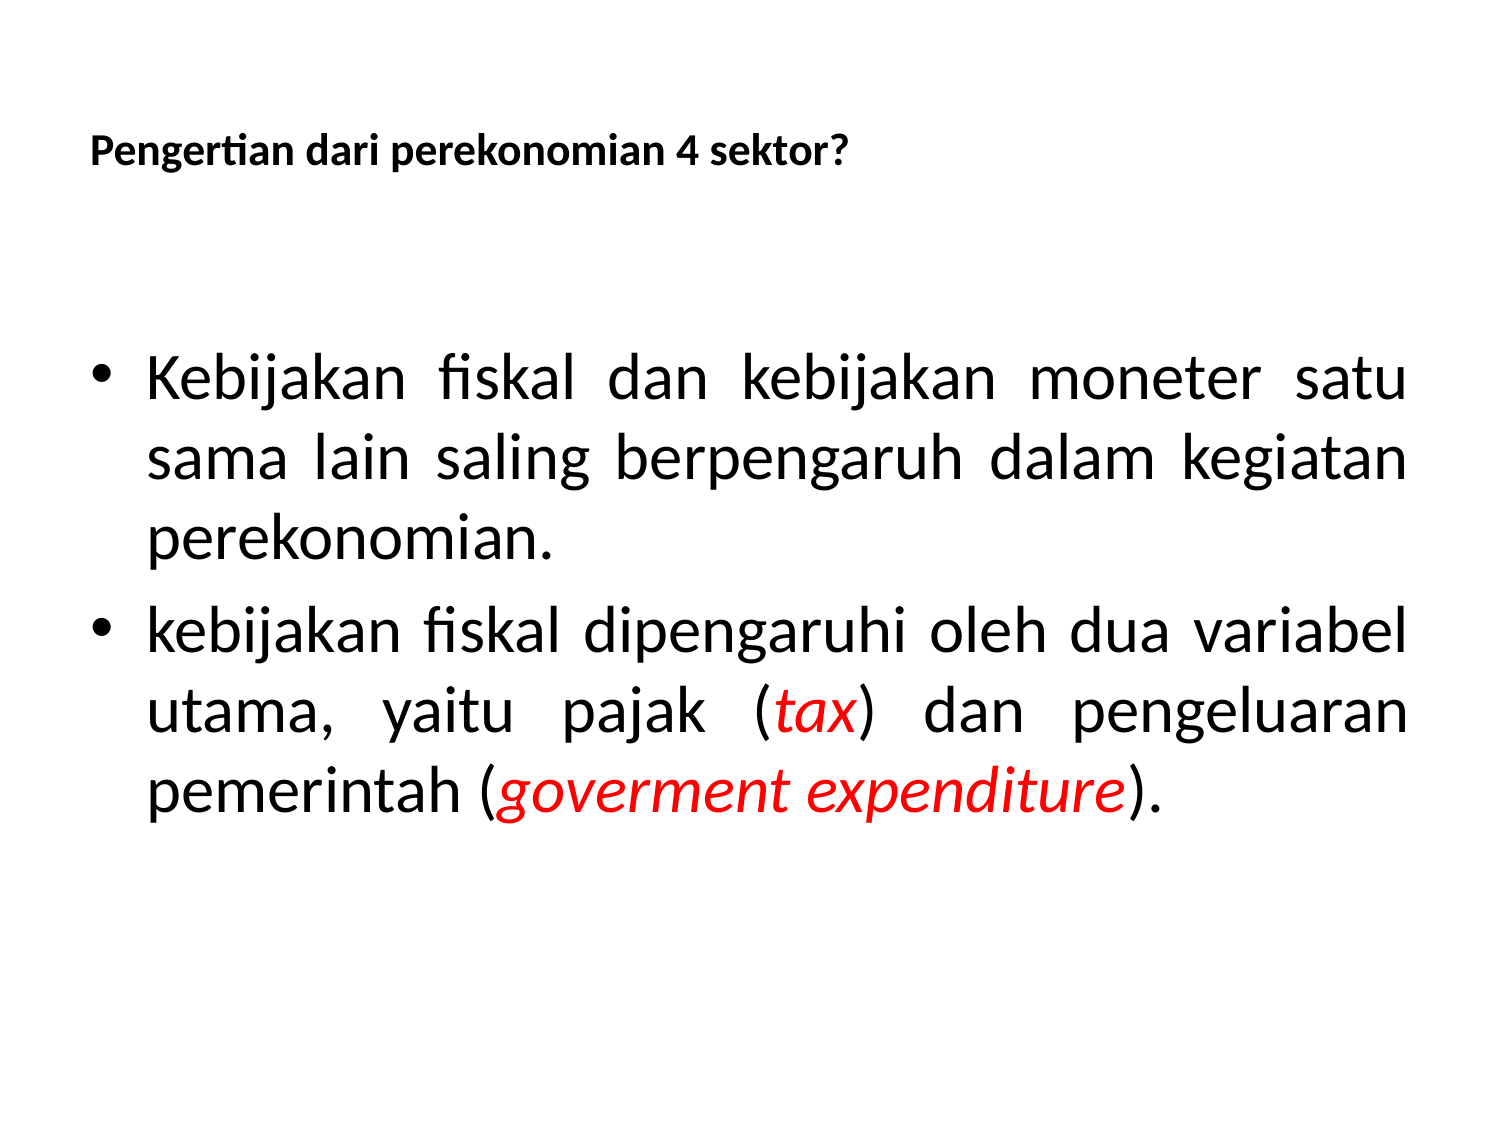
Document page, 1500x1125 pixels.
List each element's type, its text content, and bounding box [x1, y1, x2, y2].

list Kebijakan fiskal dan kebijakan moneter satu sama lain saling berpengaruh dalam kegiatan perekonomian. kebijakan fiskal dipengaruhi oleh dua variabel utama, yaitu pajak (tax) dan pengeluaran pemerintah (goverment expenditure). [75, 324, 1425, 1005]
title Pengertian dari perekonomian 4 sektor? [75, 45, 1425, 250]
